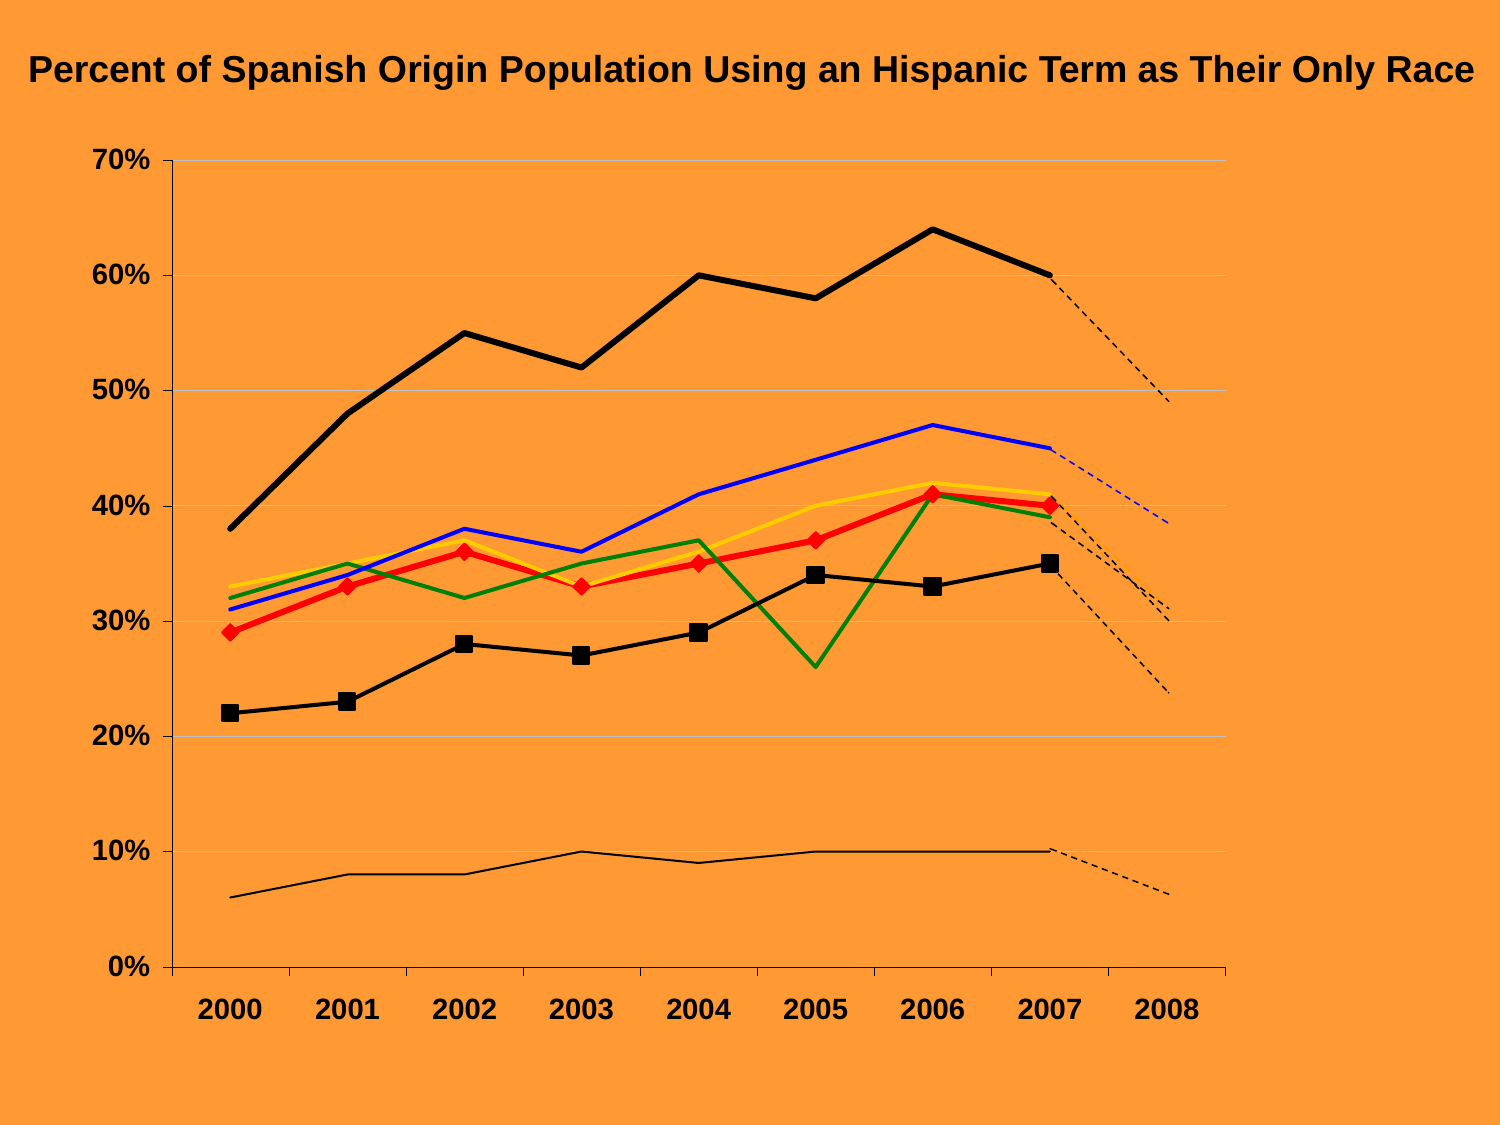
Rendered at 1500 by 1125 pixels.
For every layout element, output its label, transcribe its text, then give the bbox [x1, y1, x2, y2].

picture [37, 126, 1461, 1101]
text_box Percent of Spanish Origin Population Using an Hispanic Term as Their Only Race [13, 37, 1492, 98]
